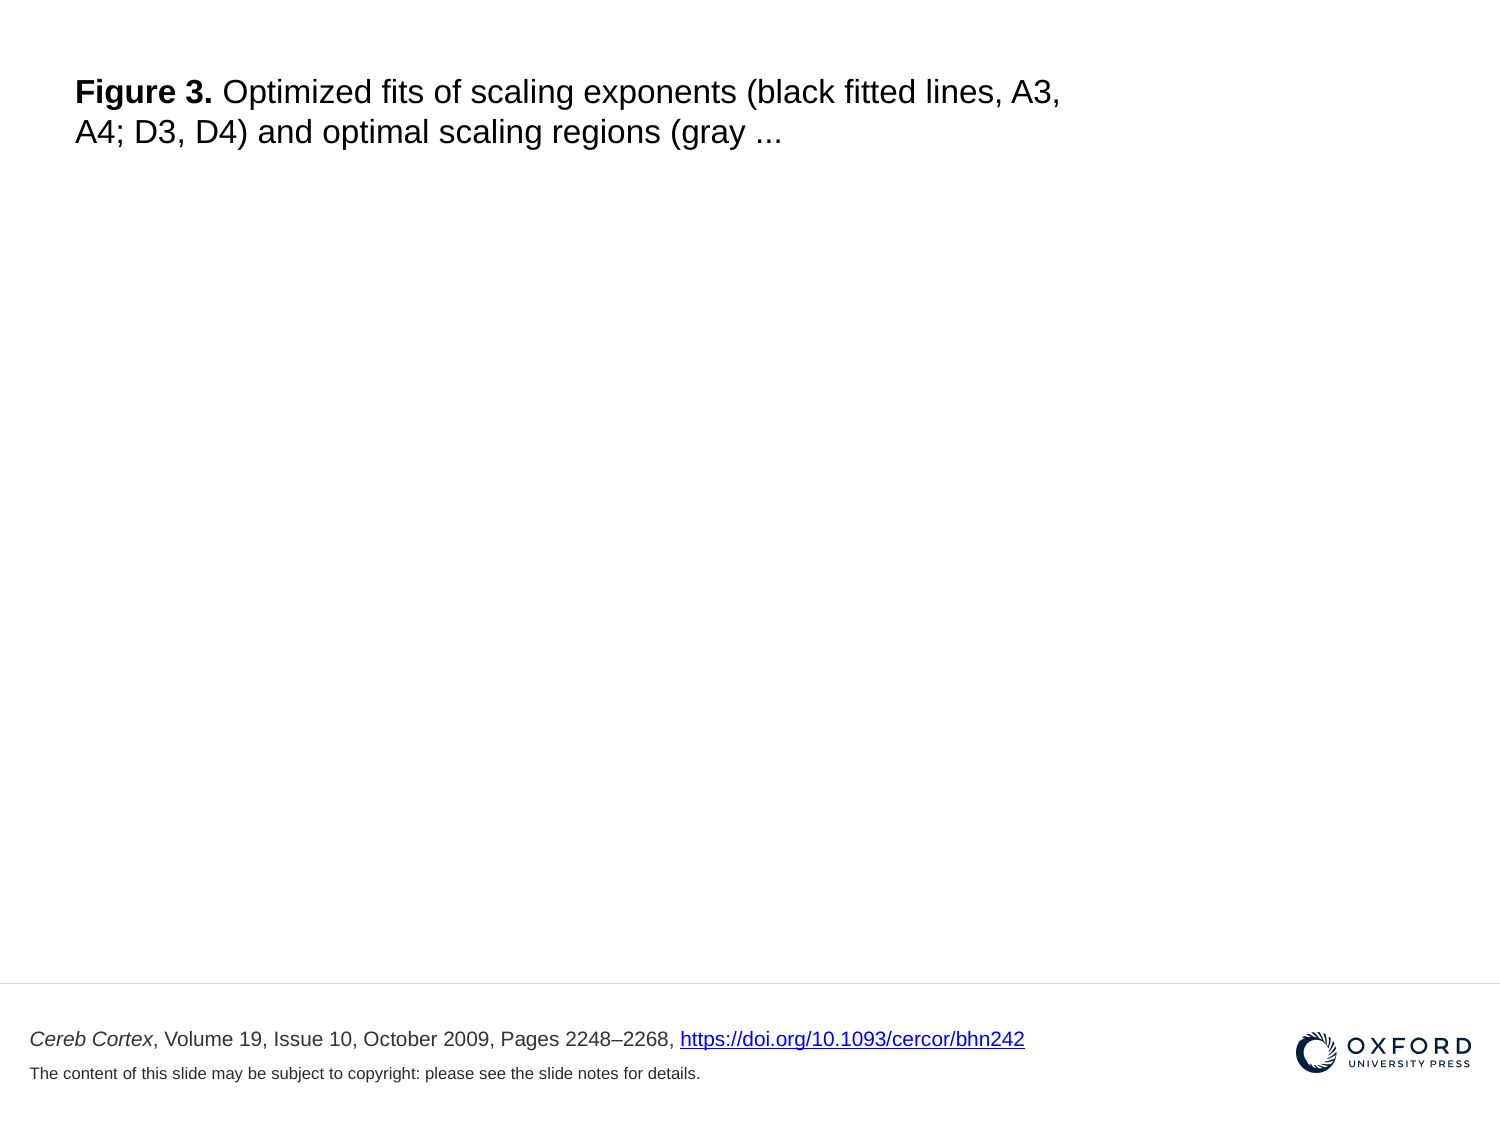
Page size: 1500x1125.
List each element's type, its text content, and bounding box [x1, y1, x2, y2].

picture [1296, 1032, 1471, 1073]
title Figure 3. Optimized fits of scaling exponents (black fitted lines, A3, A4; D3, D4) and optimal scaling regions (gray ... [75, 69, 1078, 171]
footer Cereb Cortex, Volume 19, Issue 10, October 2009, Pages 2248–2268, https://doi.org/10.1093/cercor/bhn242 The content of this slide may be subject to copyright: please see the slide notes for details. [0, 983, 1260, 1125]
